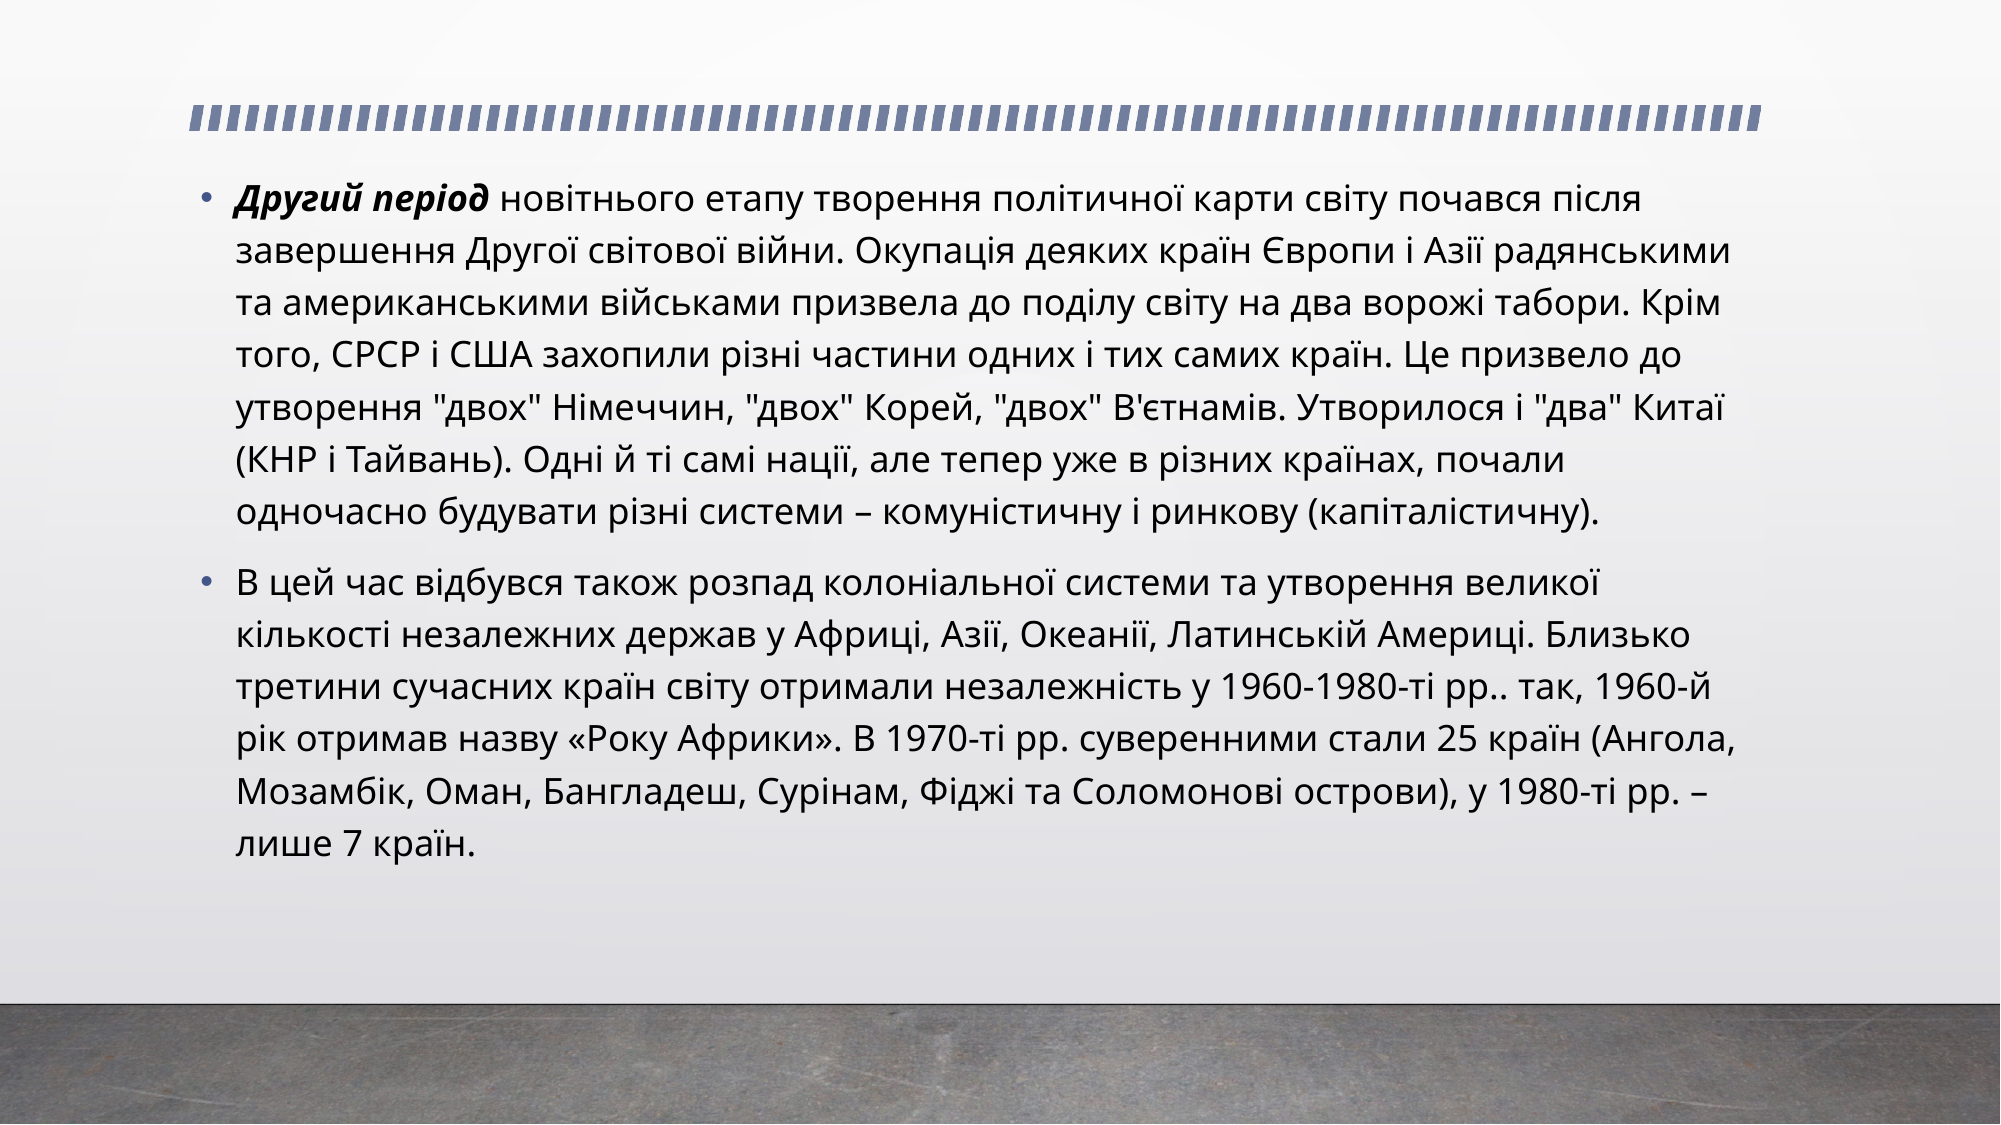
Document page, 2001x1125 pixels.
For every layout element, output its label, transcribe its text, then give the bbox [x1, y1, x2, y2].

picture [0, 1004, 2000, 1124]
list Другий період новітнього етапу творення політичної карти світу почався після завершення Другої світової війни. Окупація деяких країн Європи і Азії радянськими та американськими військами призвела до поділу світу на два ворожі табори. Крім того, СРСР і США захопили різні частини одних і тих самих країн. Це призвело до утворення "двох" Німеччин, "двох" Корей, "двох" В'єтнамів. Утворилося і "два" Китаї (КНР і Тайвань). Одні й ті самі нації, але тепер уже в різних країнах, почали одночасно будувати різні системи – комуністичну і ринкову (капіталістичну). В цей час відбувся також розпад колоніальної системи та утворення великої кількості незалежних держав у Африці, Азії, Океанії, Латинській Америці. Близько третини сучасних країн світу отримали незалежність у 1960-1980-ті рр.. так, 1960-й рік отримав назву «Року Африки». В 1970-ті рр. суверенними стали 25 країн (Ангола, Мозамбік, Оман, Бангладеш, Сурінам, Фіджі та Соломонові острови), у 1980-ті рр. – лише 7 країн. [185, 158, 1761, 897]
